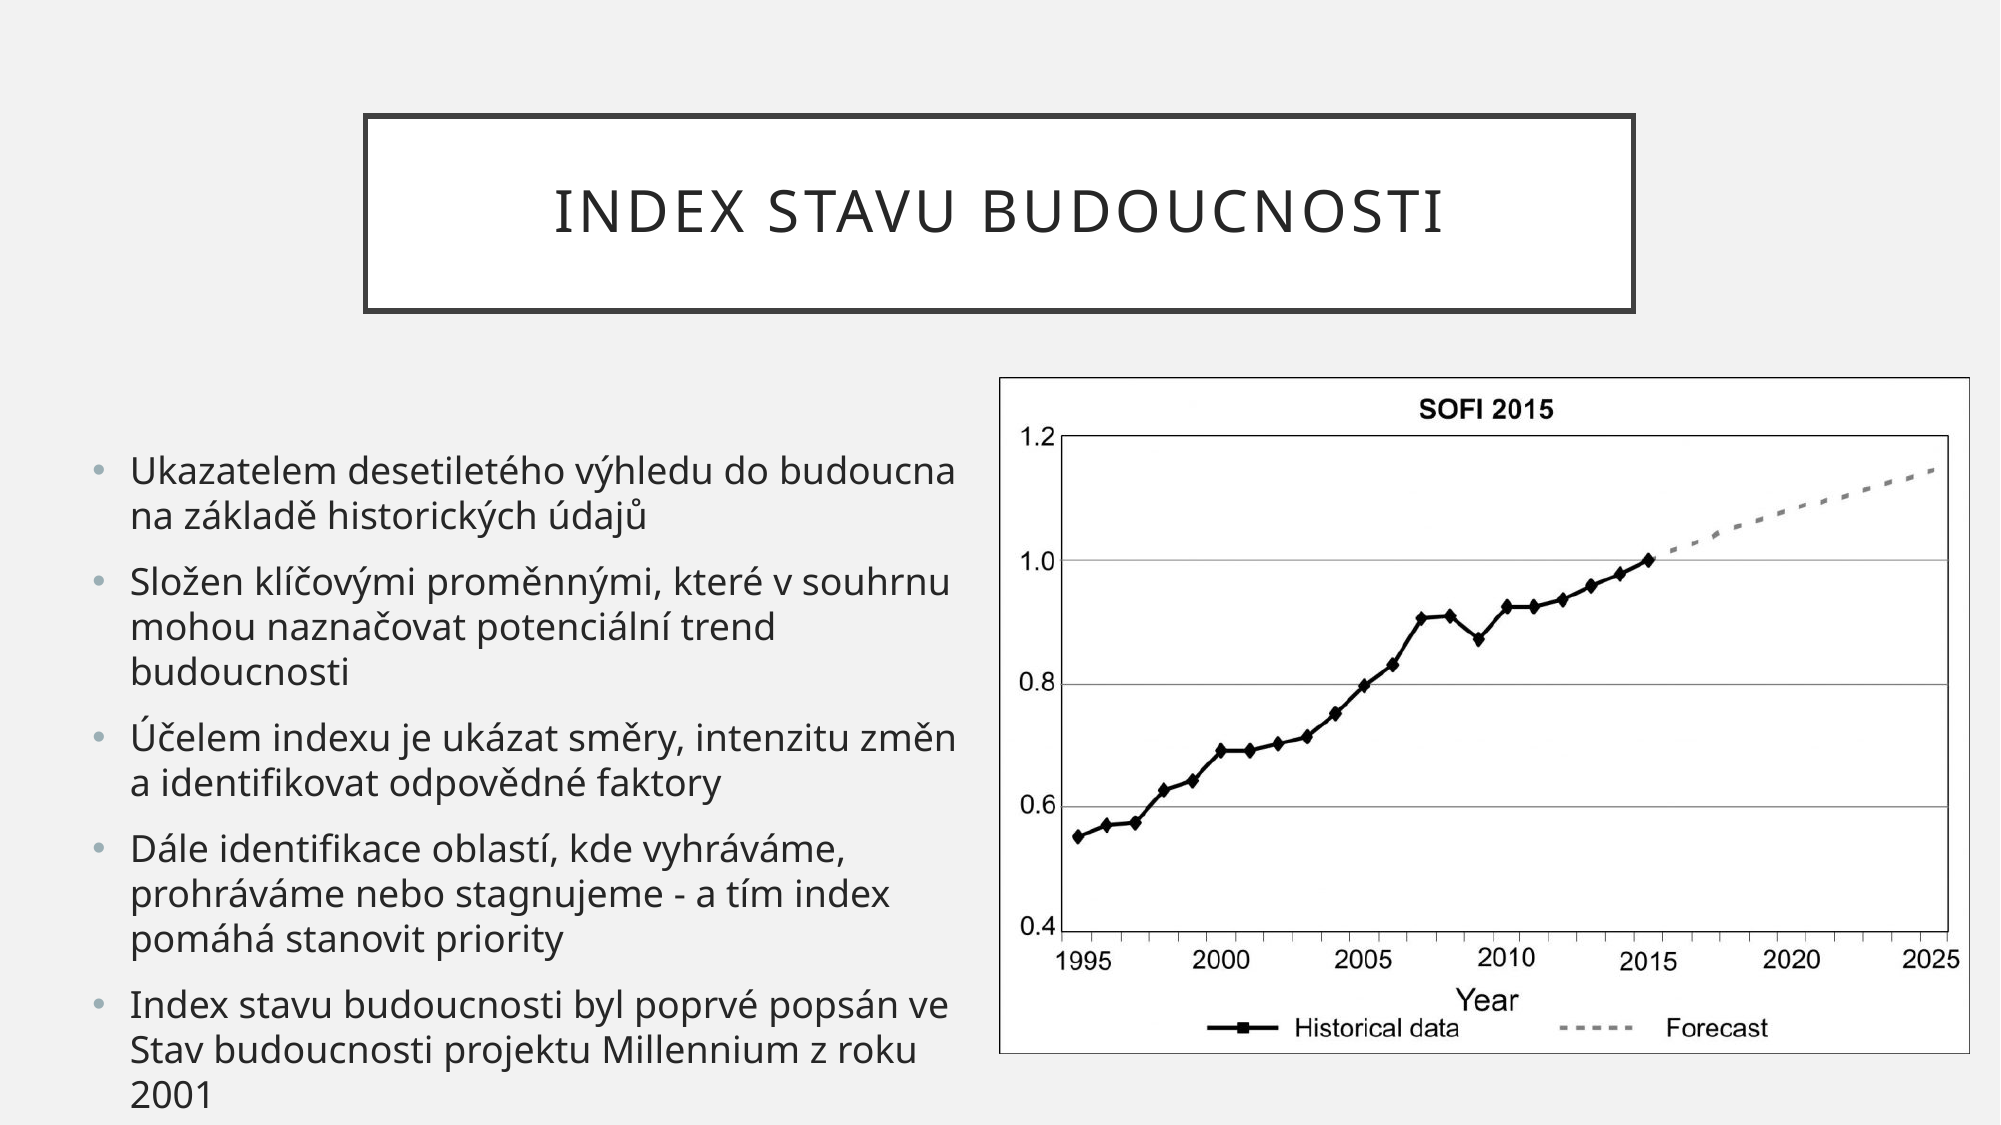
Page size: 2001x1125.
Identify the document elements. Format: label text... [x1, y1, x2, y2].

title INDEX STAVU BUDOUCNOSTI [363, 113, 1636, 314]
picture [999, 377, 1970, 1054]
list Ukazatelem desetiletého výhledu do budoucna na základě historických údajů Složen klíčovými proměnnými, které v souhrnu mohou naznačovat potenciální trend budoucnosti Účelem indexu je ukázat směry, intenzitu změn a identifikovat odpovědné faktory Dále identifikace oblastí, kde vyhráváme, prohráváme nebo stagnujeme - a tím index pomáhá stanovit priority Index stavu budoucnosti byl poprvé popsán ve Stav budoucnosti projektu Millennium z roku 2001 [77, 439, 1000, 1125]
